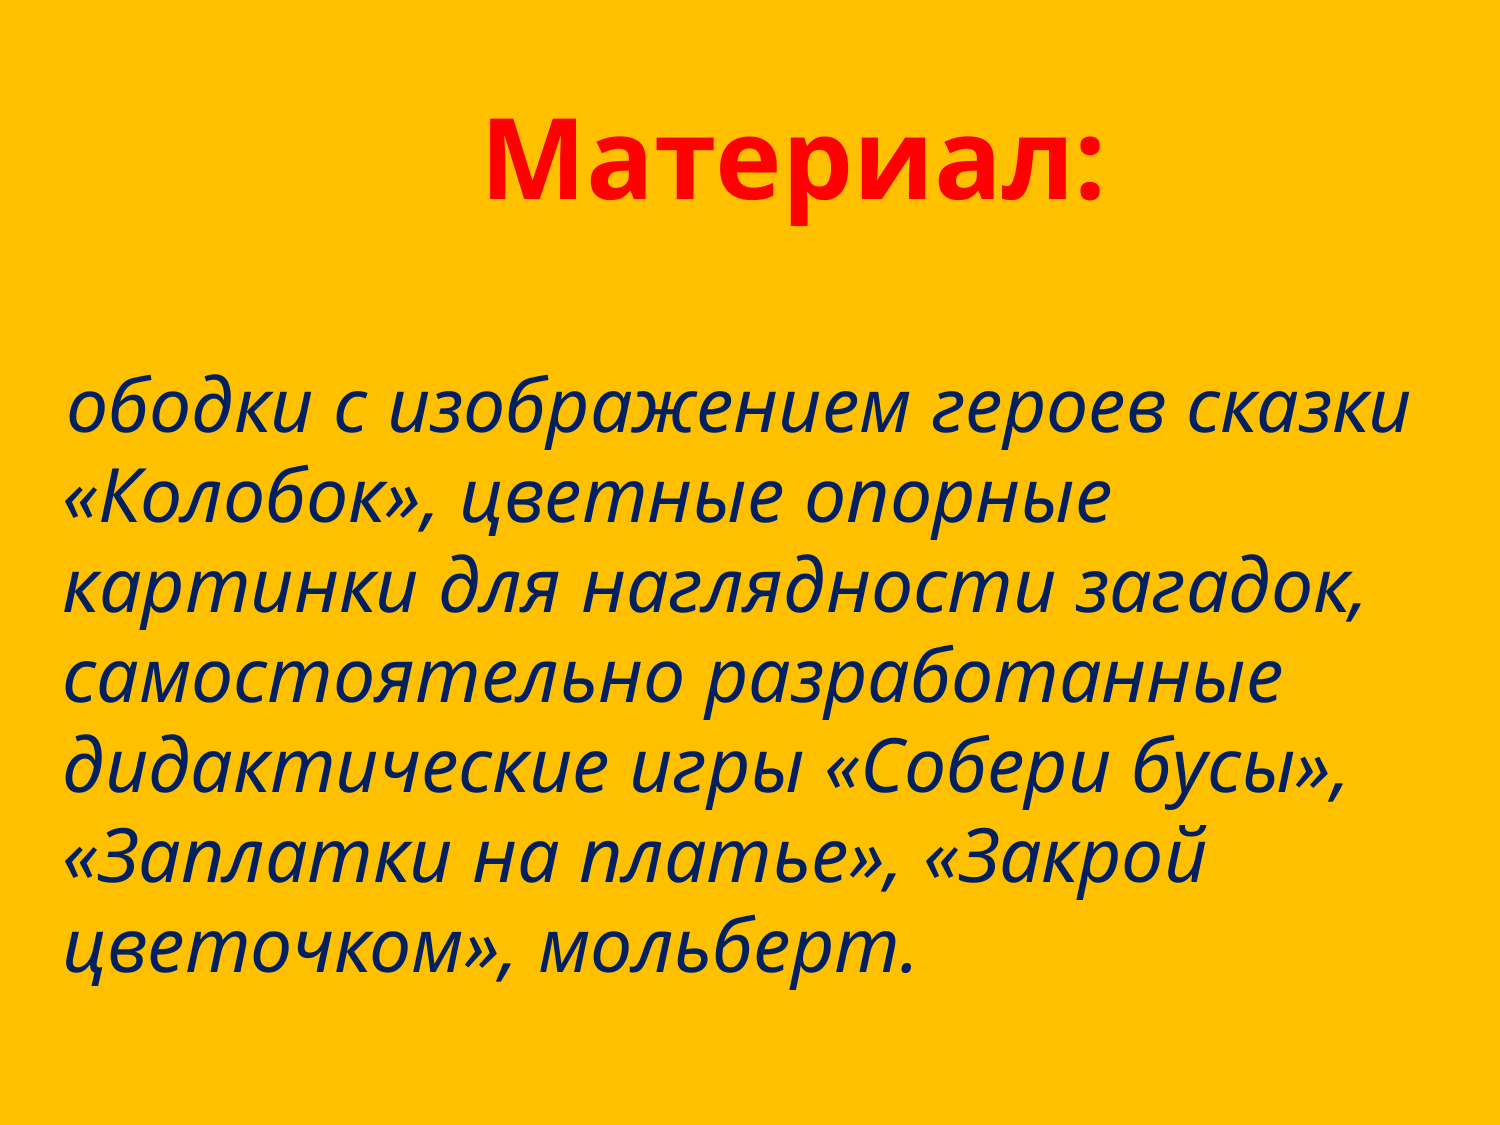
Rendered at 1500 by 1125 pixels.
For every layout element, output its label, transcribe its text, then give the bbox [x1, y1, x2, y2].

list Материал: ободки с изображением героев сказки «Колобок», цветные опорные картинки для наглядности загадок, самостоятельно разработанные дидактические игры «Собери бусы», «Заплатки на платье», «Закрой цветочком», мольберт. [0, 0, 1500, 1125]
